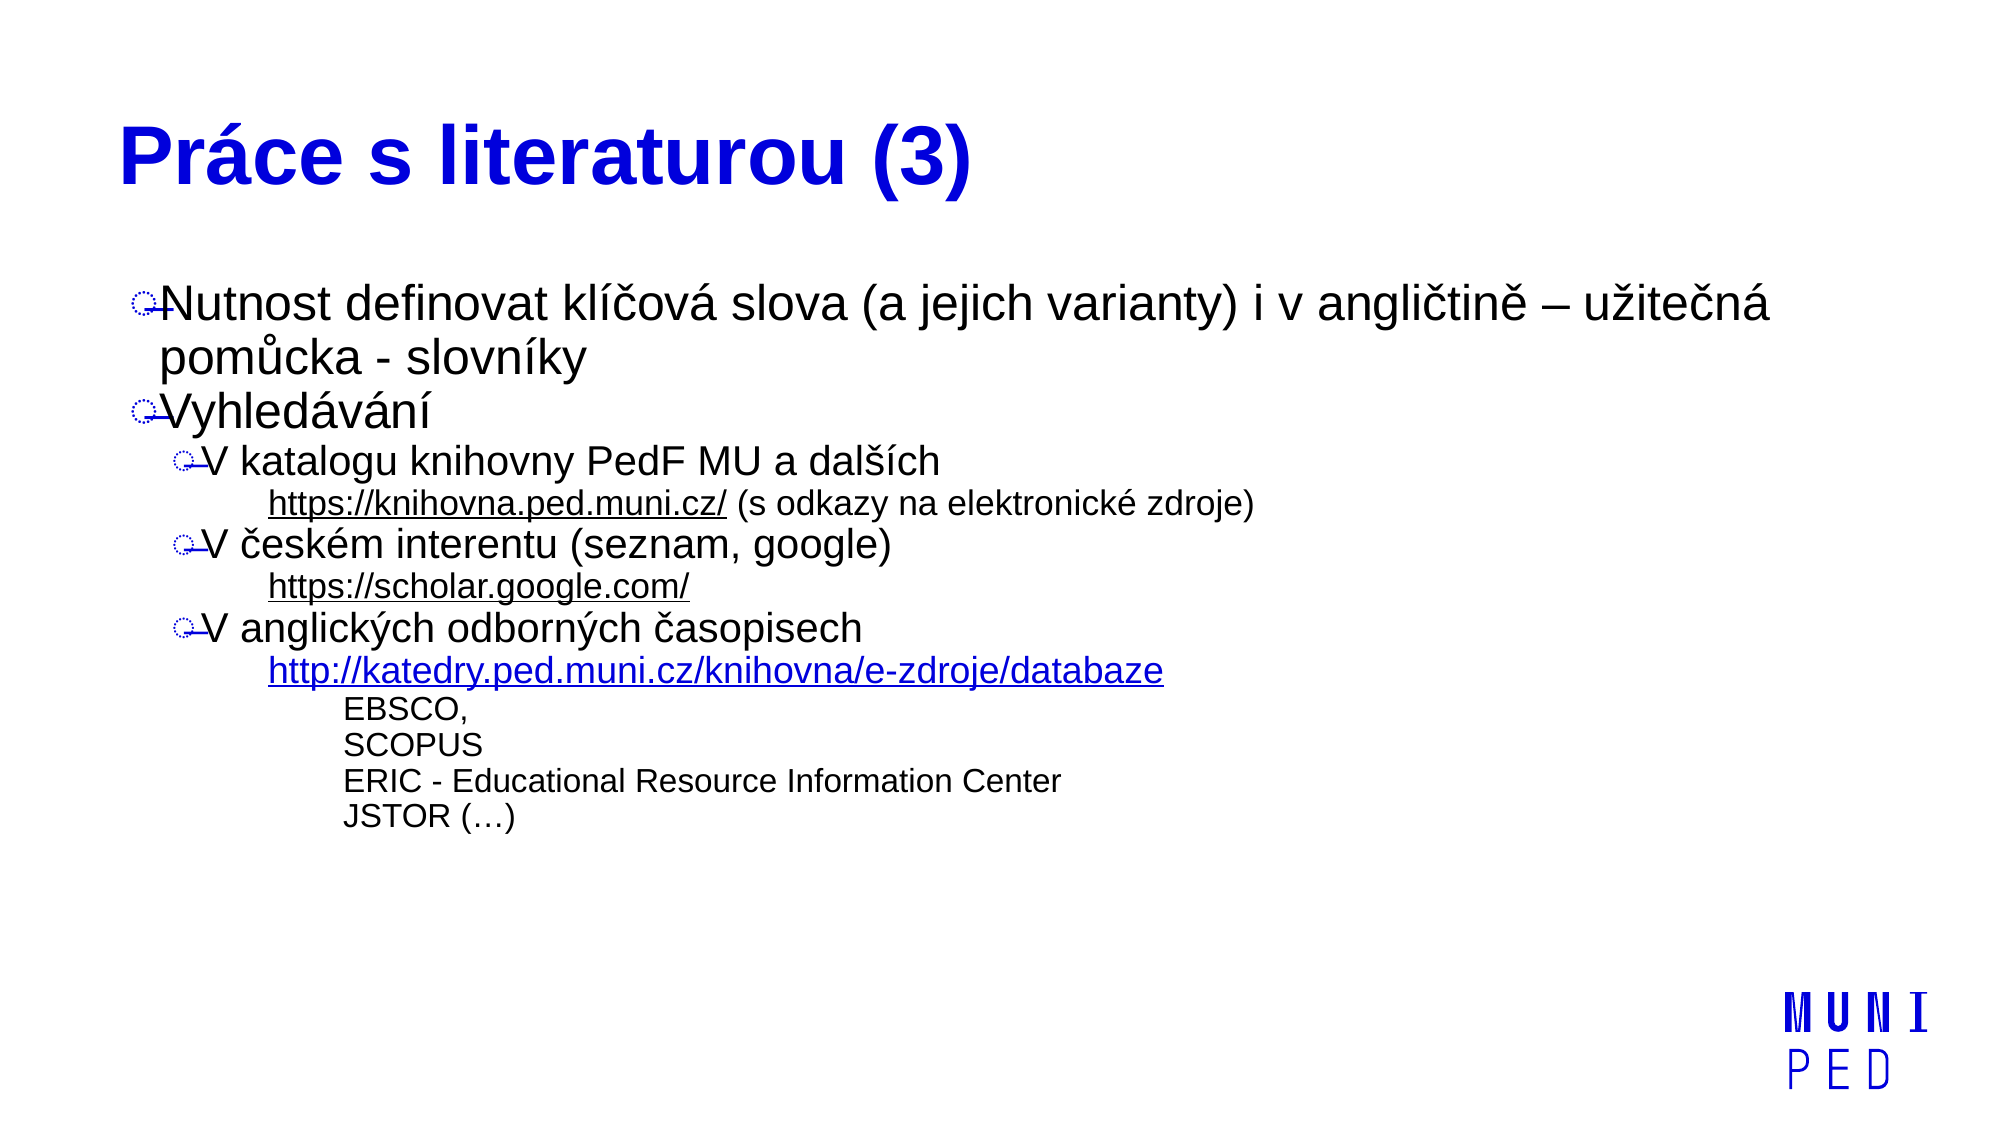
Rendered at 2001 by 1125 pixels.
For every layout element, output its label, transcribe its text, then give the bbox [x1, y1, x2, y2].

list Nutnost definovat klíčová slova (a jejich varianty) i v angličtině – užitečná pomůcka - slovníky Vyhledávání V katalogu knihovny PedF MU a dalších https://knihovna.ped.muni.cz/ (s odkazy na elektronické zdroje) V českém interentu (seznam, google) https://scholar.google.com/ V anglických odborných časopisech http://katedry.ped.muni.cz/knihovna/e-zdroje/databaze EBSCO, SCOPUS ERIC - Educational Resource Information Center JSTOR (…) [118, 277, 1883, 957]
title Práce s literaturou (3) [118, 118, 1883, 193]
